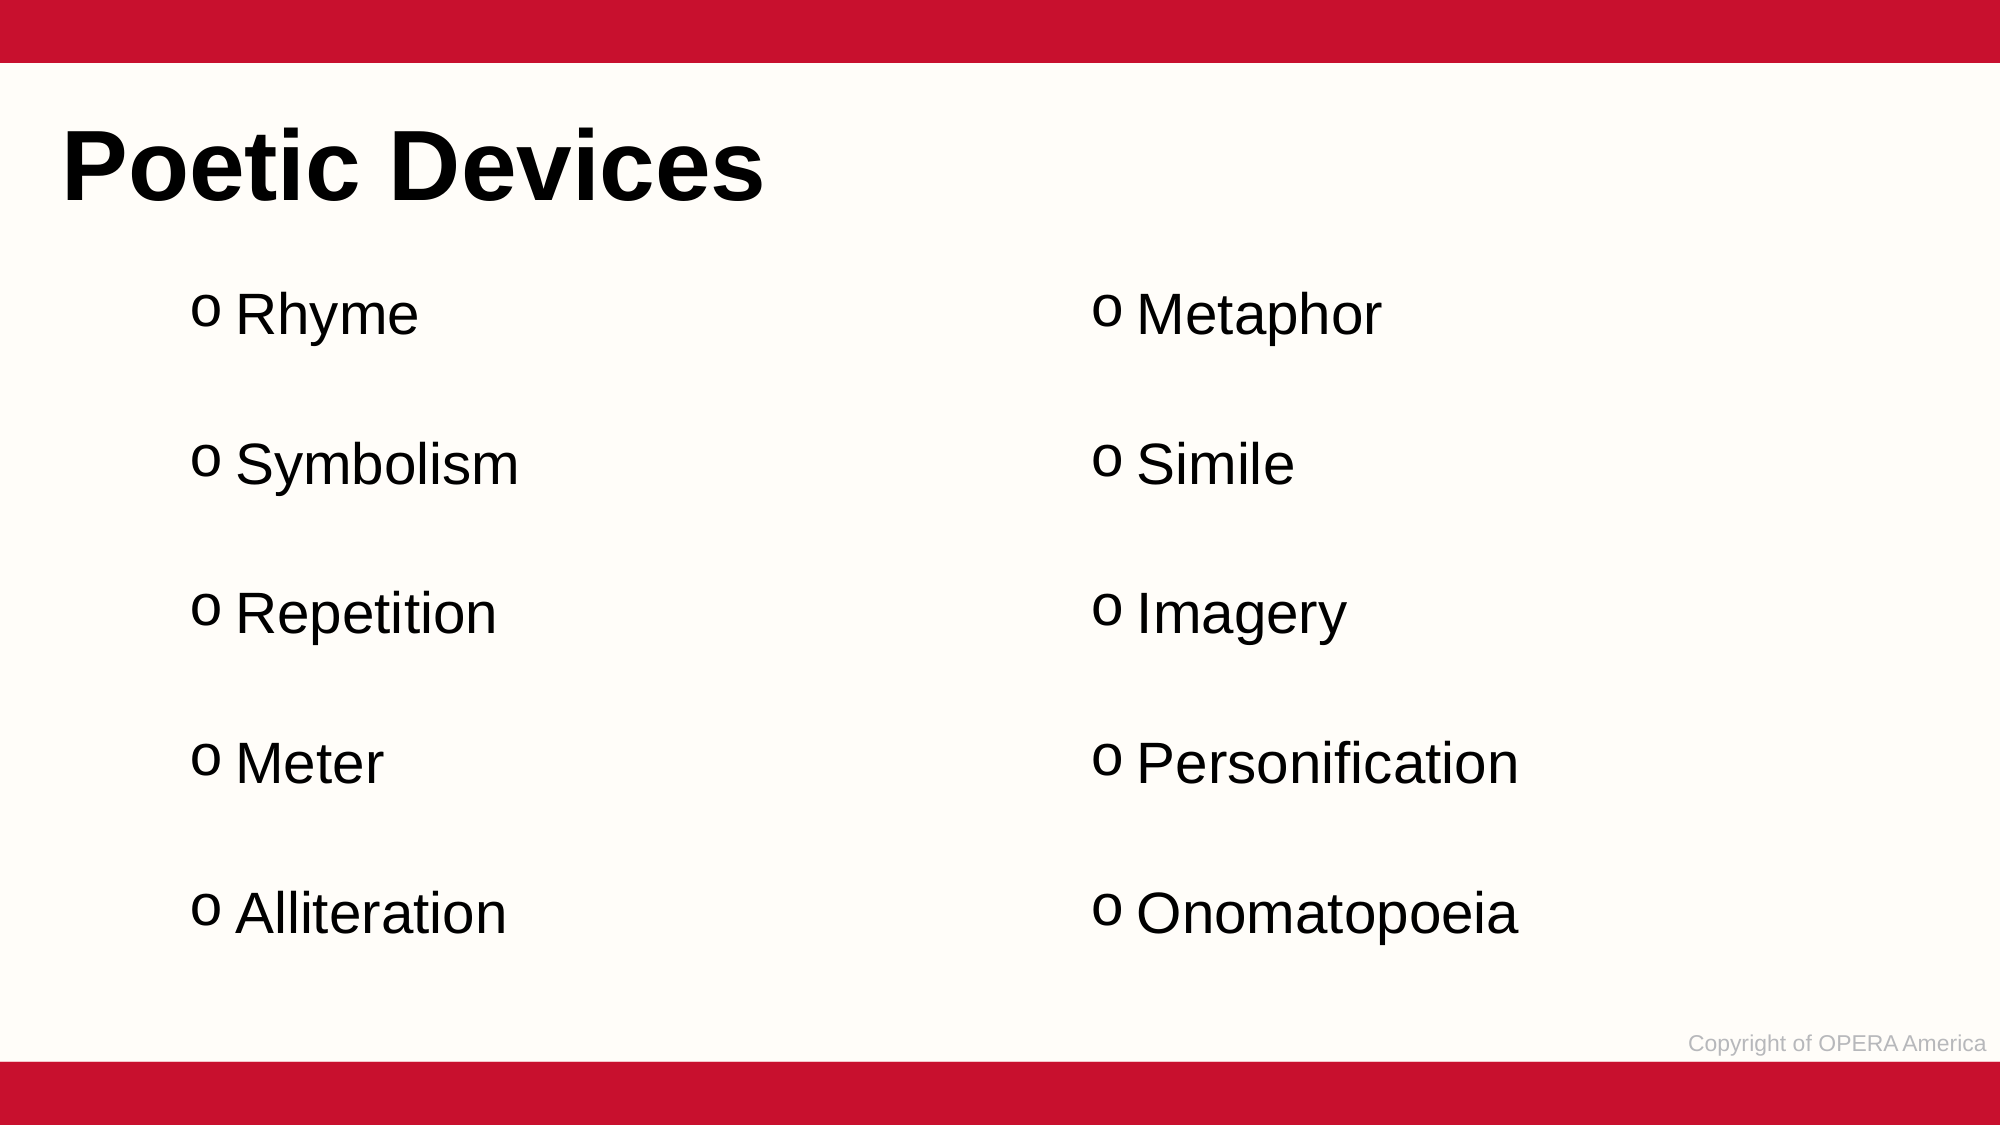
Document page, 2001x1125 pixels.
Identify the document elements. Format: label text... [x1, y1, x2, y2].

text_box Rhyme Symbolism Repetition Meter Alliteration [98, 263, 1044, 1001]
text_box Poetic Devices [46, 93, 1464, 228]
text_box Metaphor Simile Imagery Personification Onomatopoeia [999, 263, 1902, 998]
